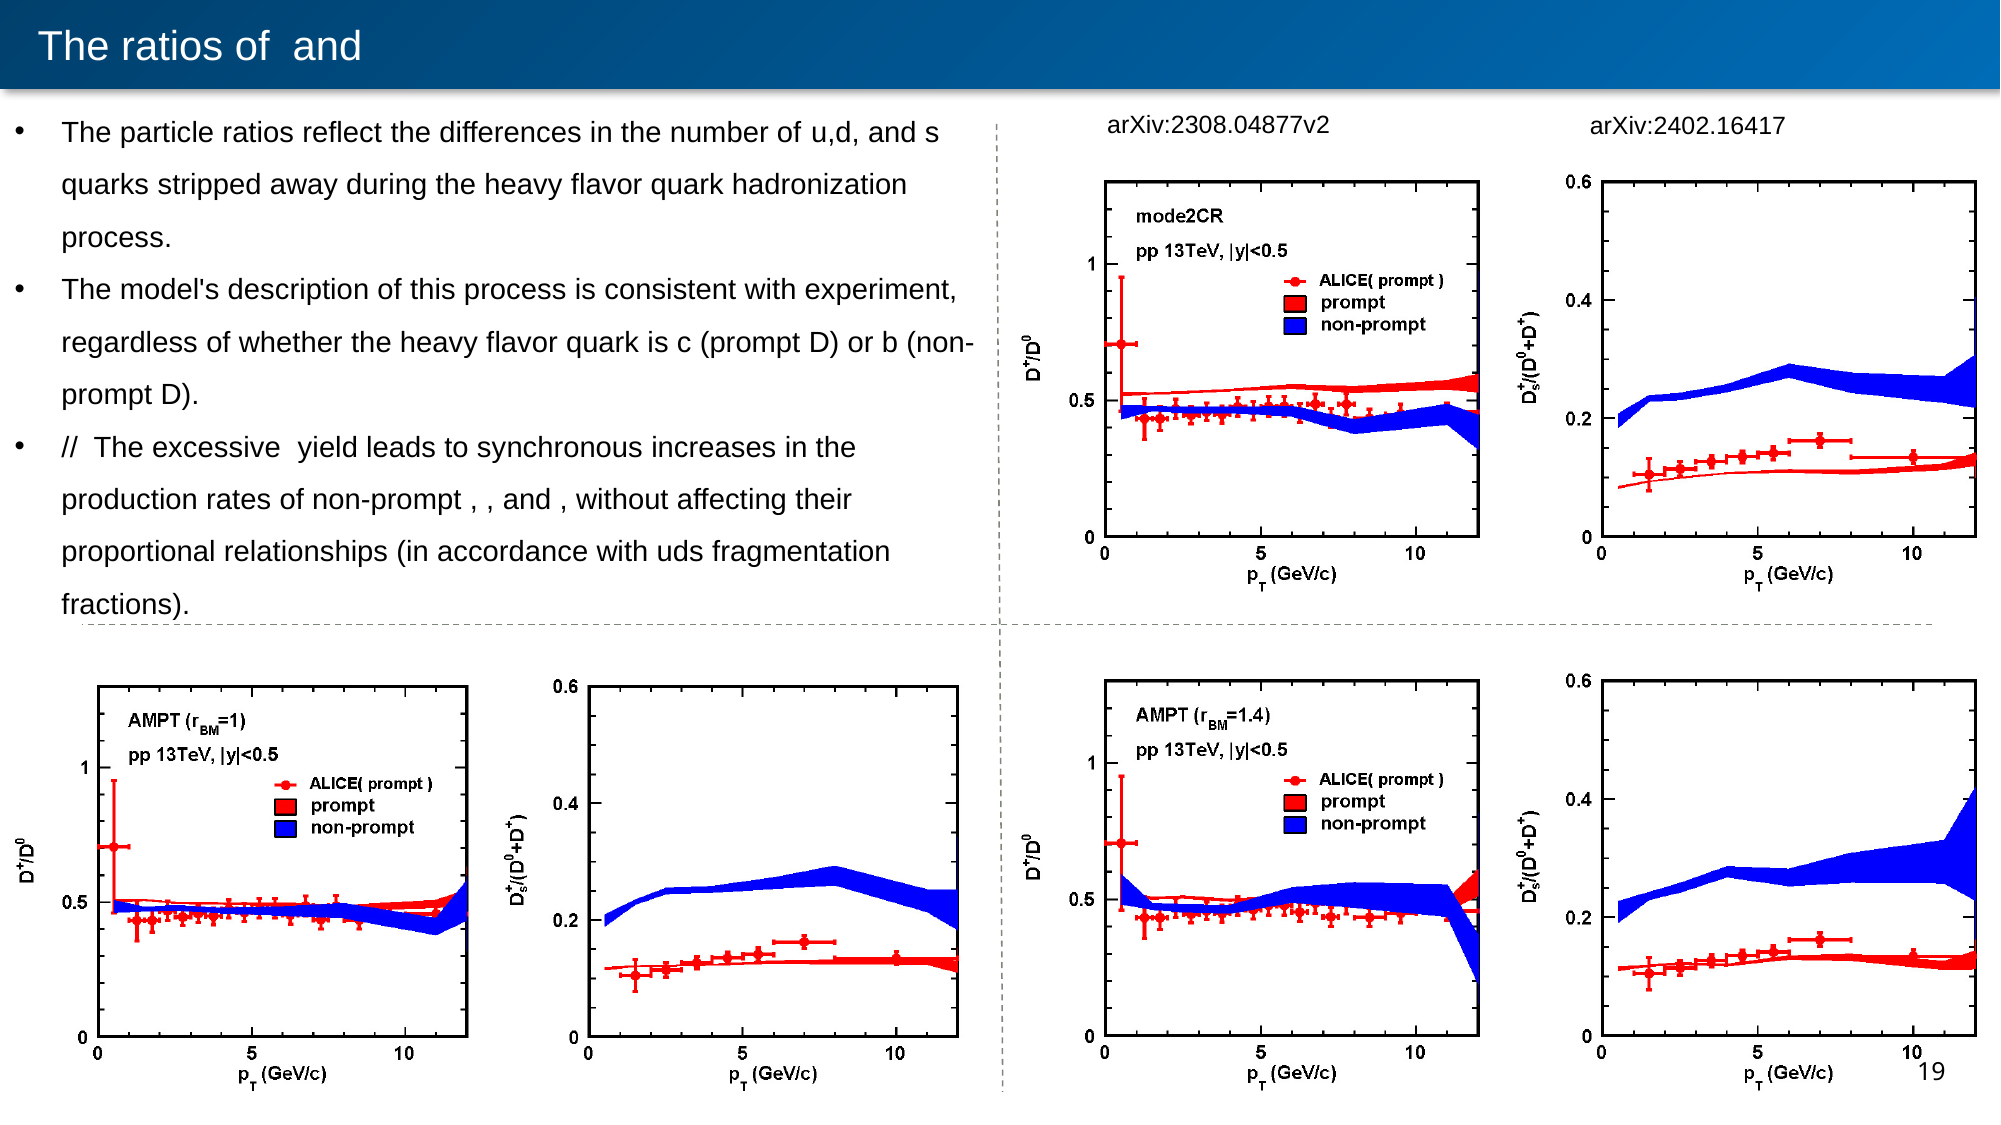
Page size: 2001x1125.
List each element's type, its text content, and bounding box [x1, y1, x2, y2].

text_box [996, 625, 1003, 1092]
text_box arXiv:2402.16417 [1575, 102, 1805, 147]
picture [1006, 658, 2000, 1125]
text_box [996, 123, 1003, 624]
picture [1006, 159, 2000, 626]
text_box arXiv:2308.04877v2 [1092, 101, 1350, 146]
picture [0, 664, 982, 1125]
